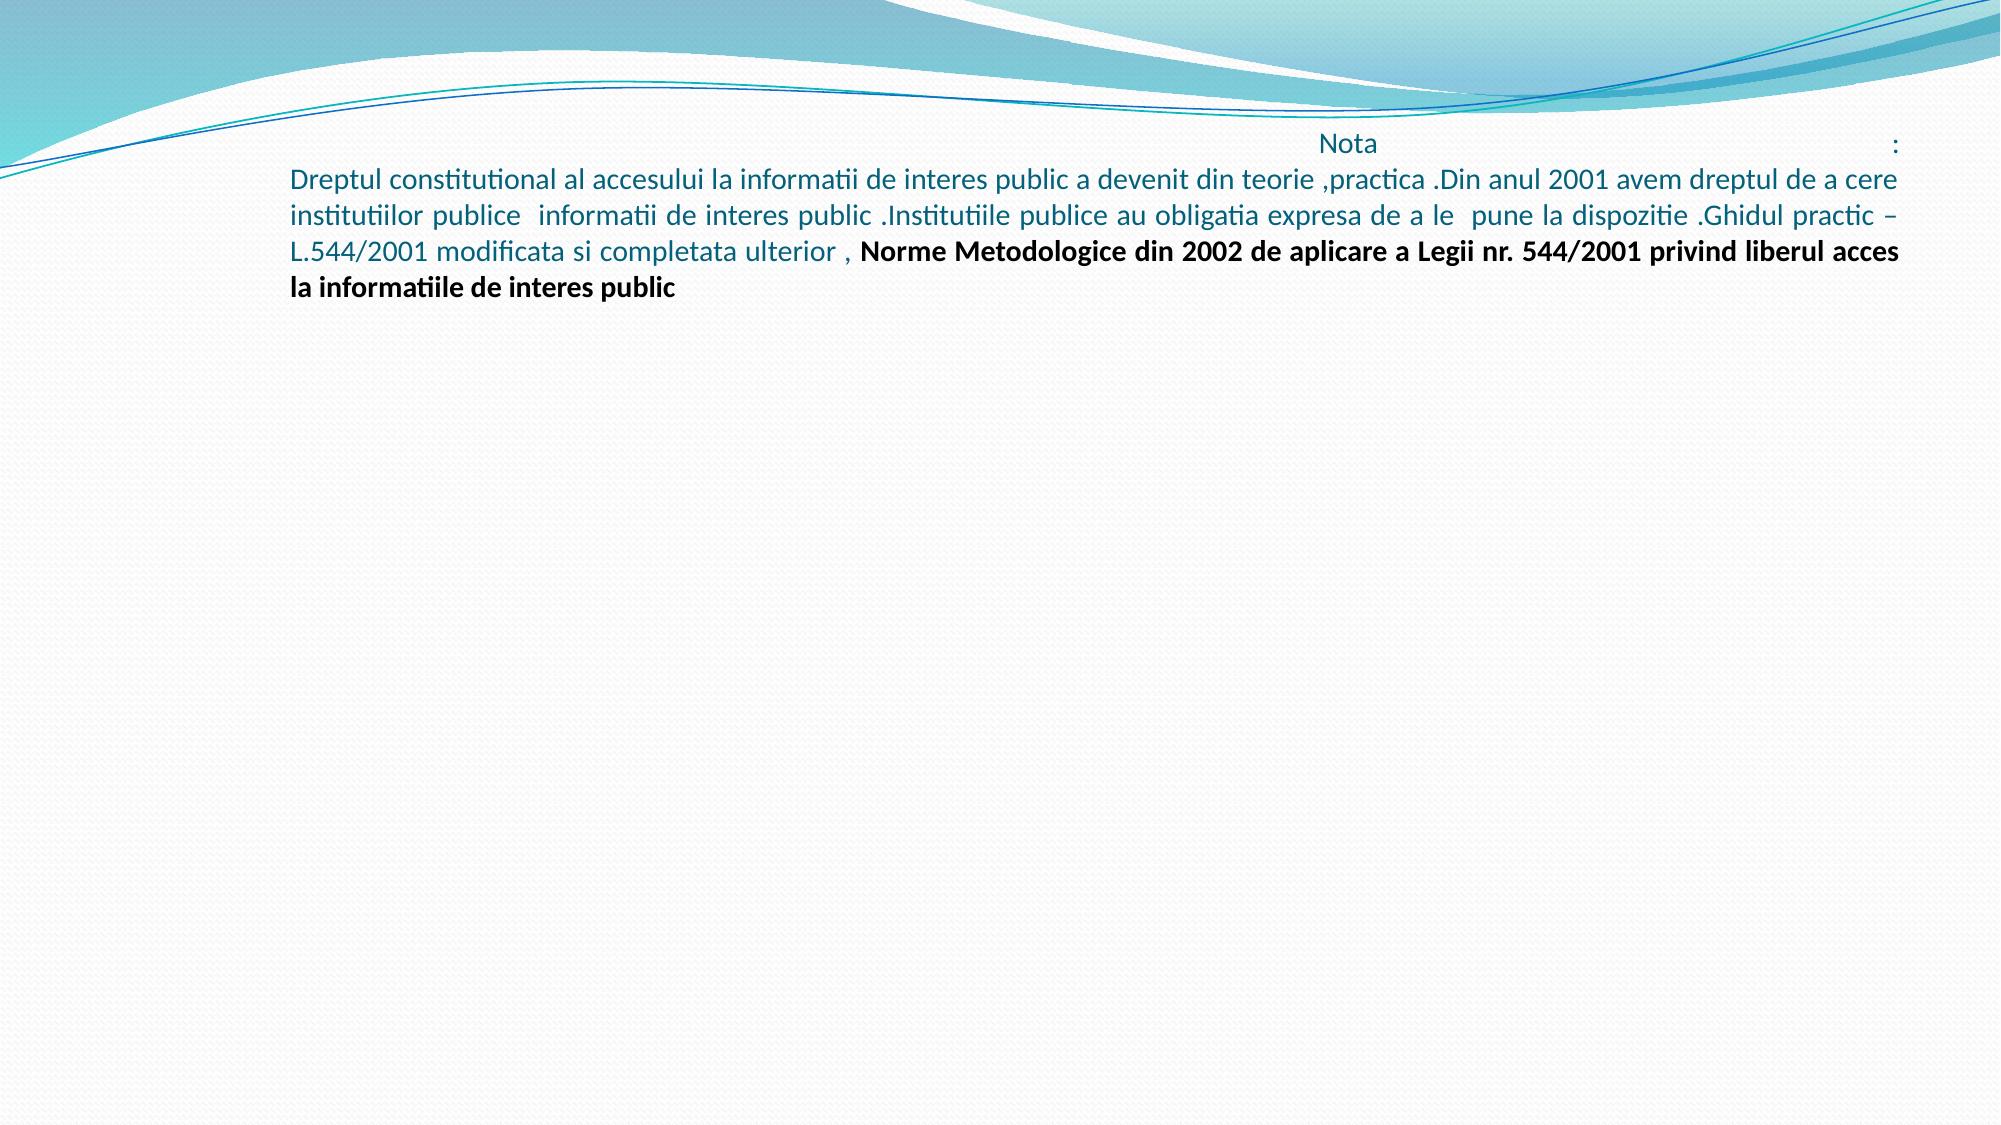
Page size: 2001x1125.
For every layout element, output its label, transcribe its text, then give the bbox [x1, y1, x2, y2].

title Nota : Dreptul constitutional al accesului la informatii de interes public a devenit din teorie ,practica .Din anul 2001 avem dreptul de a cere institutiilor publice informatii de interes public .Institutiile publice au obligatia expresa de a le pune la dispozitie .Ghidul practic – L.544/2001 modificata si completata ulterior , Norme Metodologice din 2002 de aplicare a Legii nr. 544/2001 privind liberul acces la informatiile de interes public [290, 115, 1900, 303]
